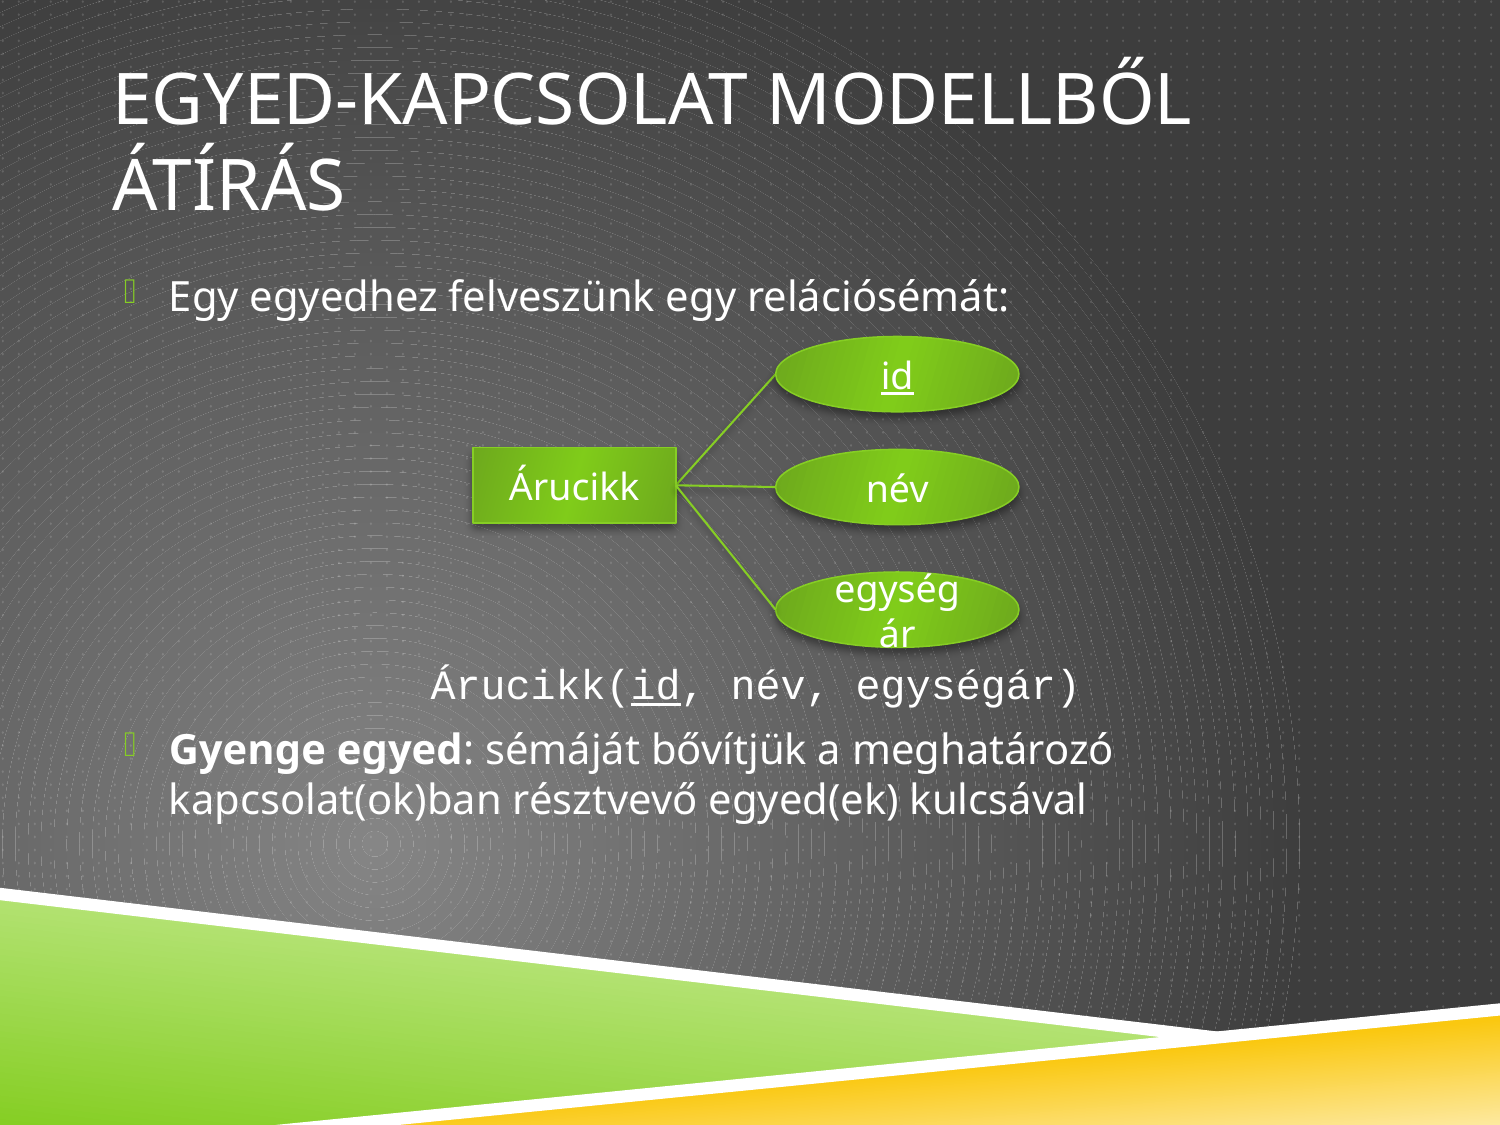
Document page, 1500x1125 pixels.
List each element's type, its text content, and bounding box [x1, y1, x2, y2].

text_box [472, 336, 1020, 648]
list Egy egyedhez felveszünk egy relációsémát: Árucikk(id, név, egységár) Gyenge egyed: sémáját bővítjük a meghatározó kapcsolat(ok)ban résztvevő egyed(ek) kulcsával [112, 262, 1388, 899]
title egyed-kapcsolat modellből átírás [112, 45, 1388, 233]
